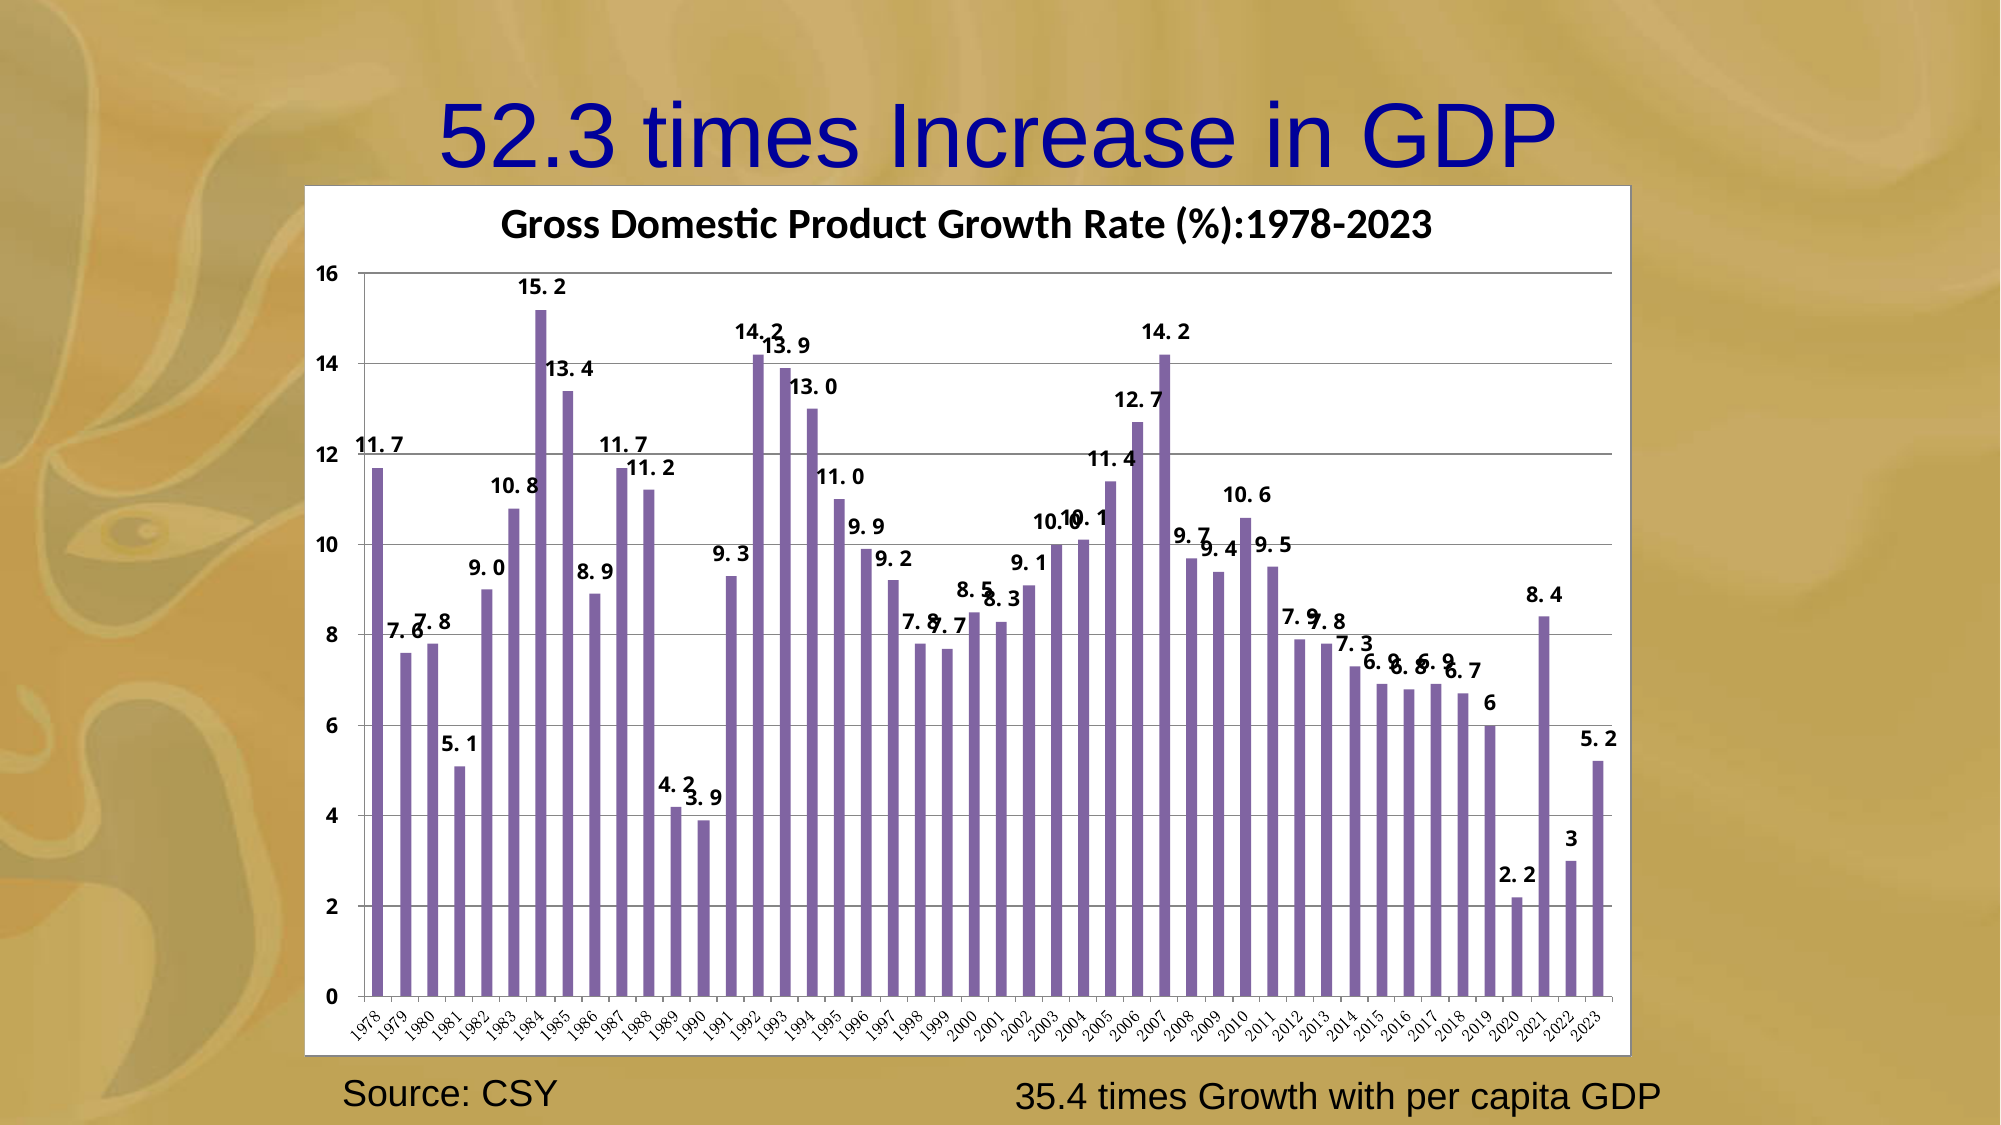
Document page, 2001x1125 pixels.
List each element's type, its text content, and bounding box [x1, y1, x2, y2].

title 52.3 times Increase in GDP [65, 37, 1935, 226]
picture [0, 0, 2001, 1125]
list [302, 184, 1666, 1059]
text_box Source: CSY [327, 1067, 999, 1121]
text_box 35.4 times Growth with per capita GDP [999, 1064, 1686, 1125]
